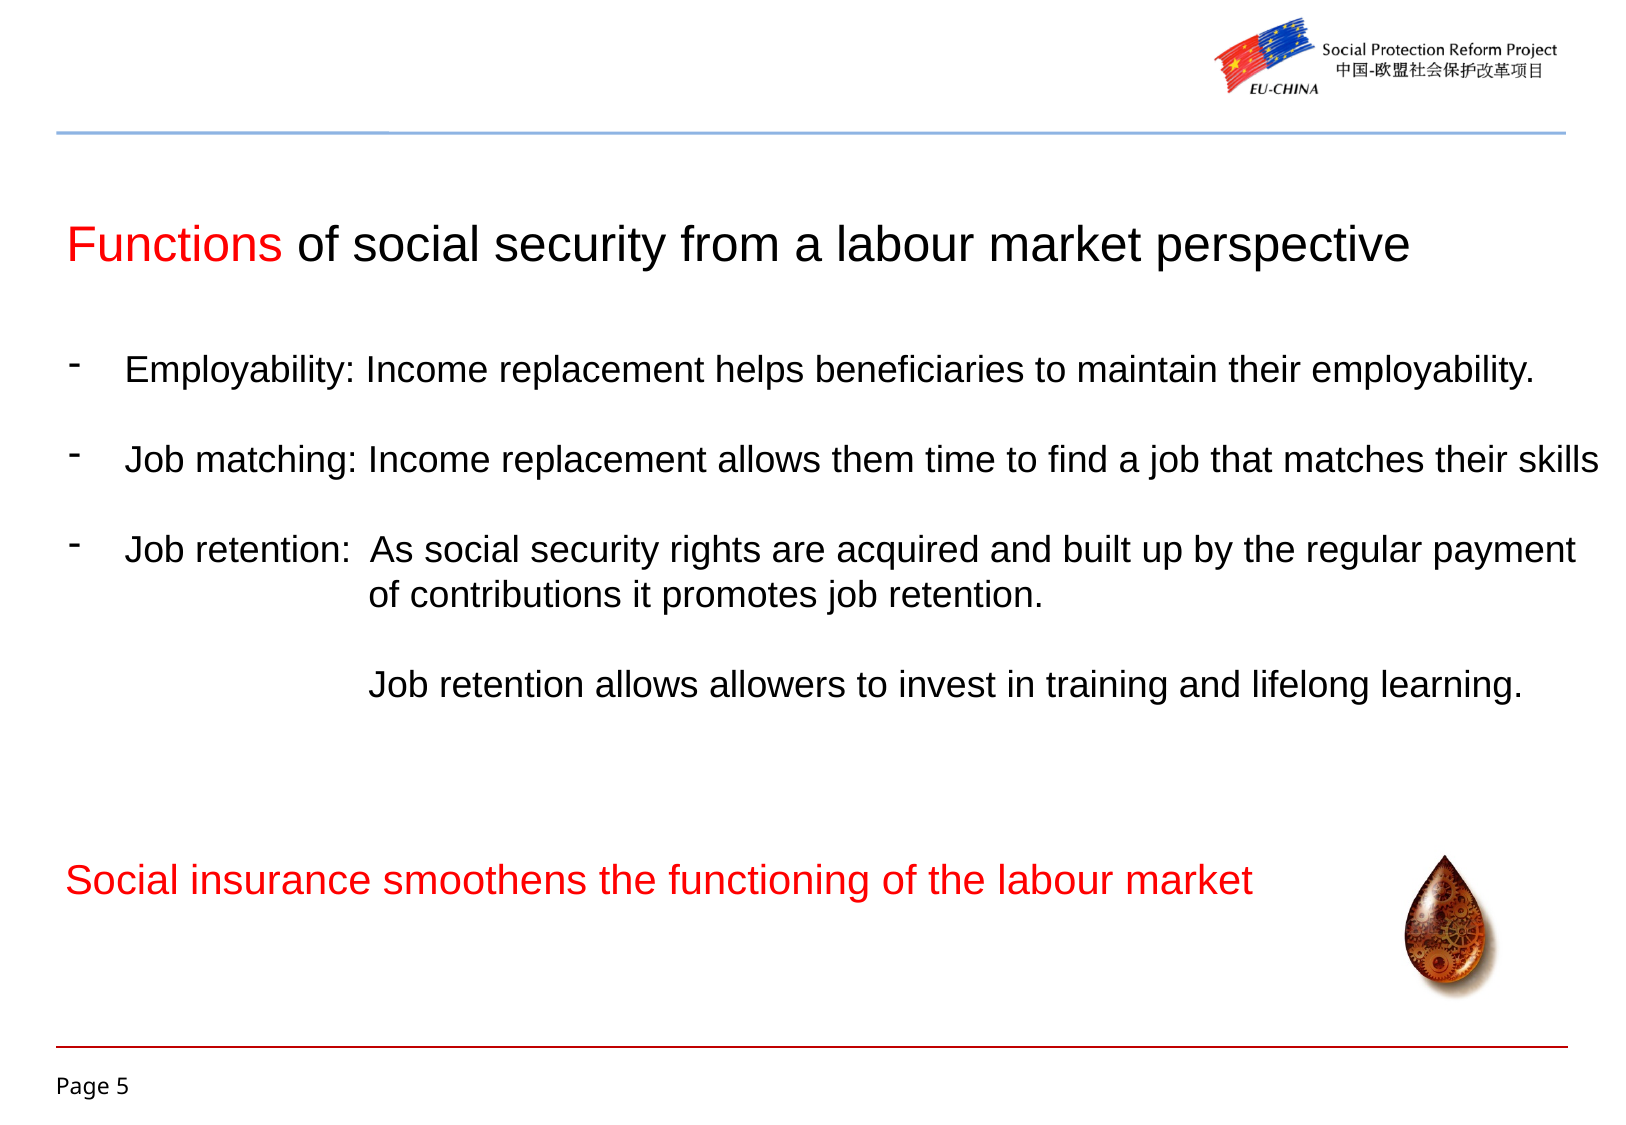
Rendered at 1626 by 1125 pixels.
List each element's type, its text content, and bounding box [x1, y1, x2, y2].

picture [1206, 10, 1567, 99]
text_box Functions of social security from a labour market perspective [51, 203, 1427, 279]
picture [1379, 845, 1510, 1007]
text_box Social insurance smoothens the functioning of the labour market [50, 846, 1269, 911]
text_box Employability: Income replacement helps beneficiaries to maintain their employability. Job matching: Income replacement allows them time to find a job that matches their skills Job retention: As social security rights are acquired and built up by the regular payment of contributions it promotes job retention. Job retention allows allowers to invest in training and lifelong learning. [53, 337, 1615, 758]
